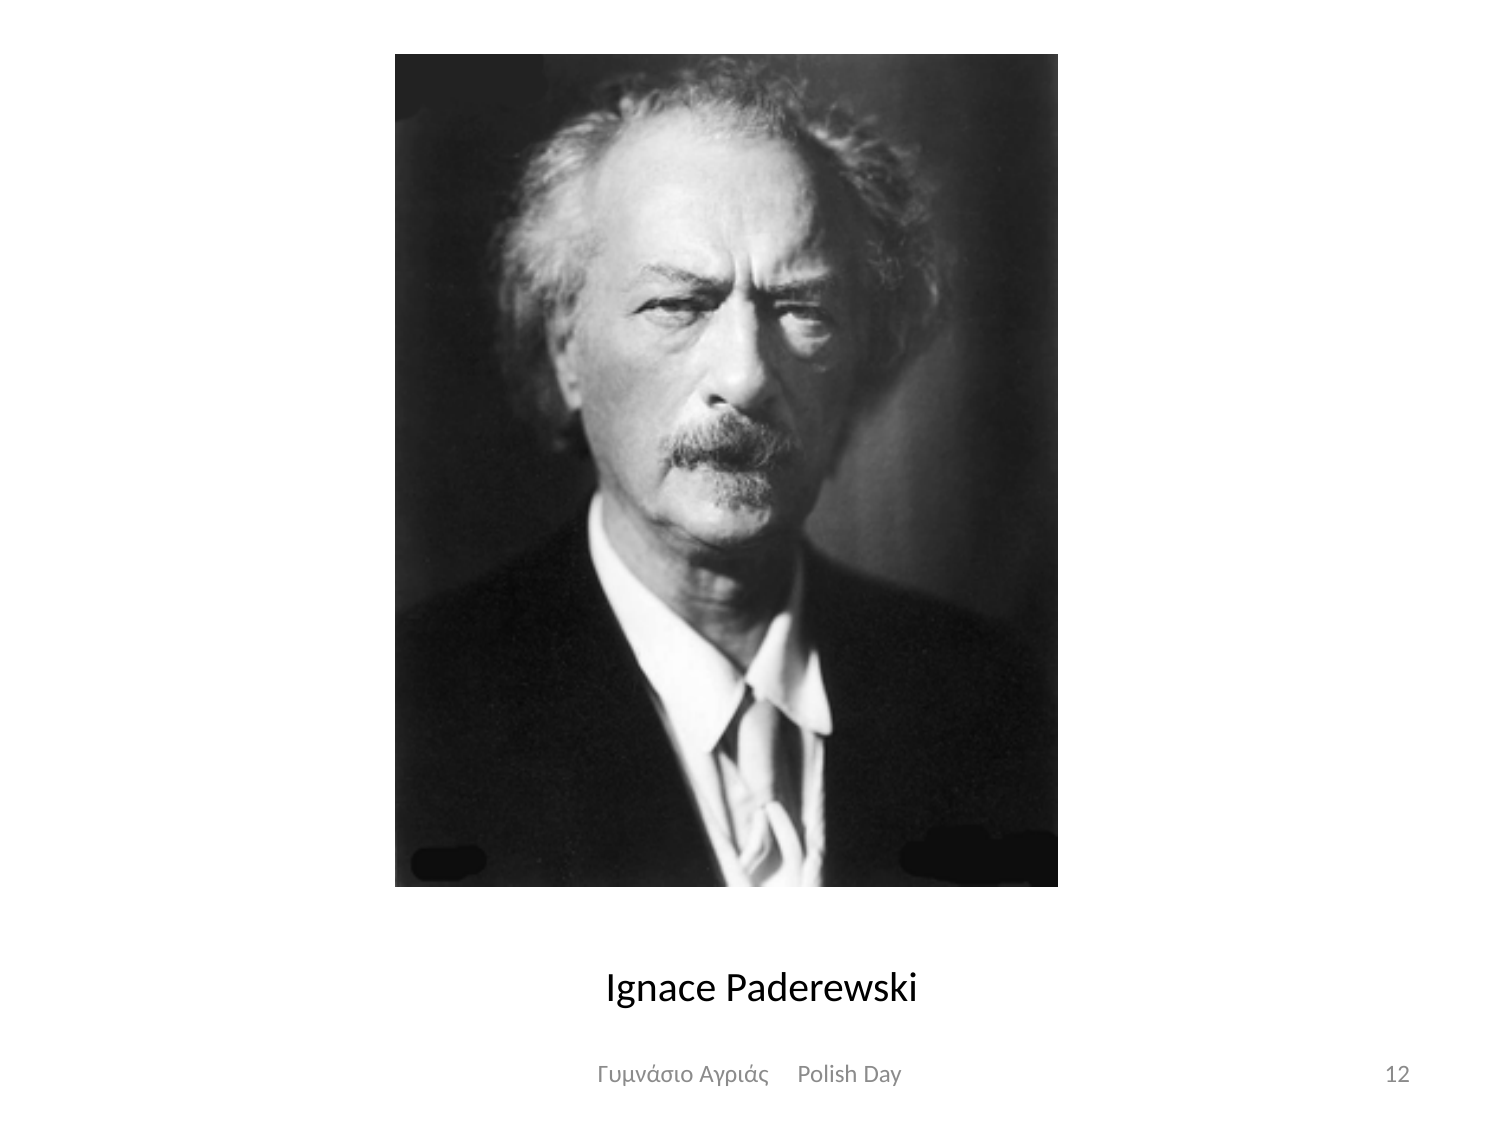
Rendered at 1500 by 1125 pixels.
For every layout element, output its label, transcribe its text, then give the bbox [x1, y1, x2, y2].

slide_number 12 [1074, 1042, 1425, 1103]
footer Γυμνάσιο Αγριάς Polish Day [512, 1042, 988, 1103]
text_box Ignace Paderewski [442, 952, 1081, 1018]
picture [395, 54, 1058, 887]
